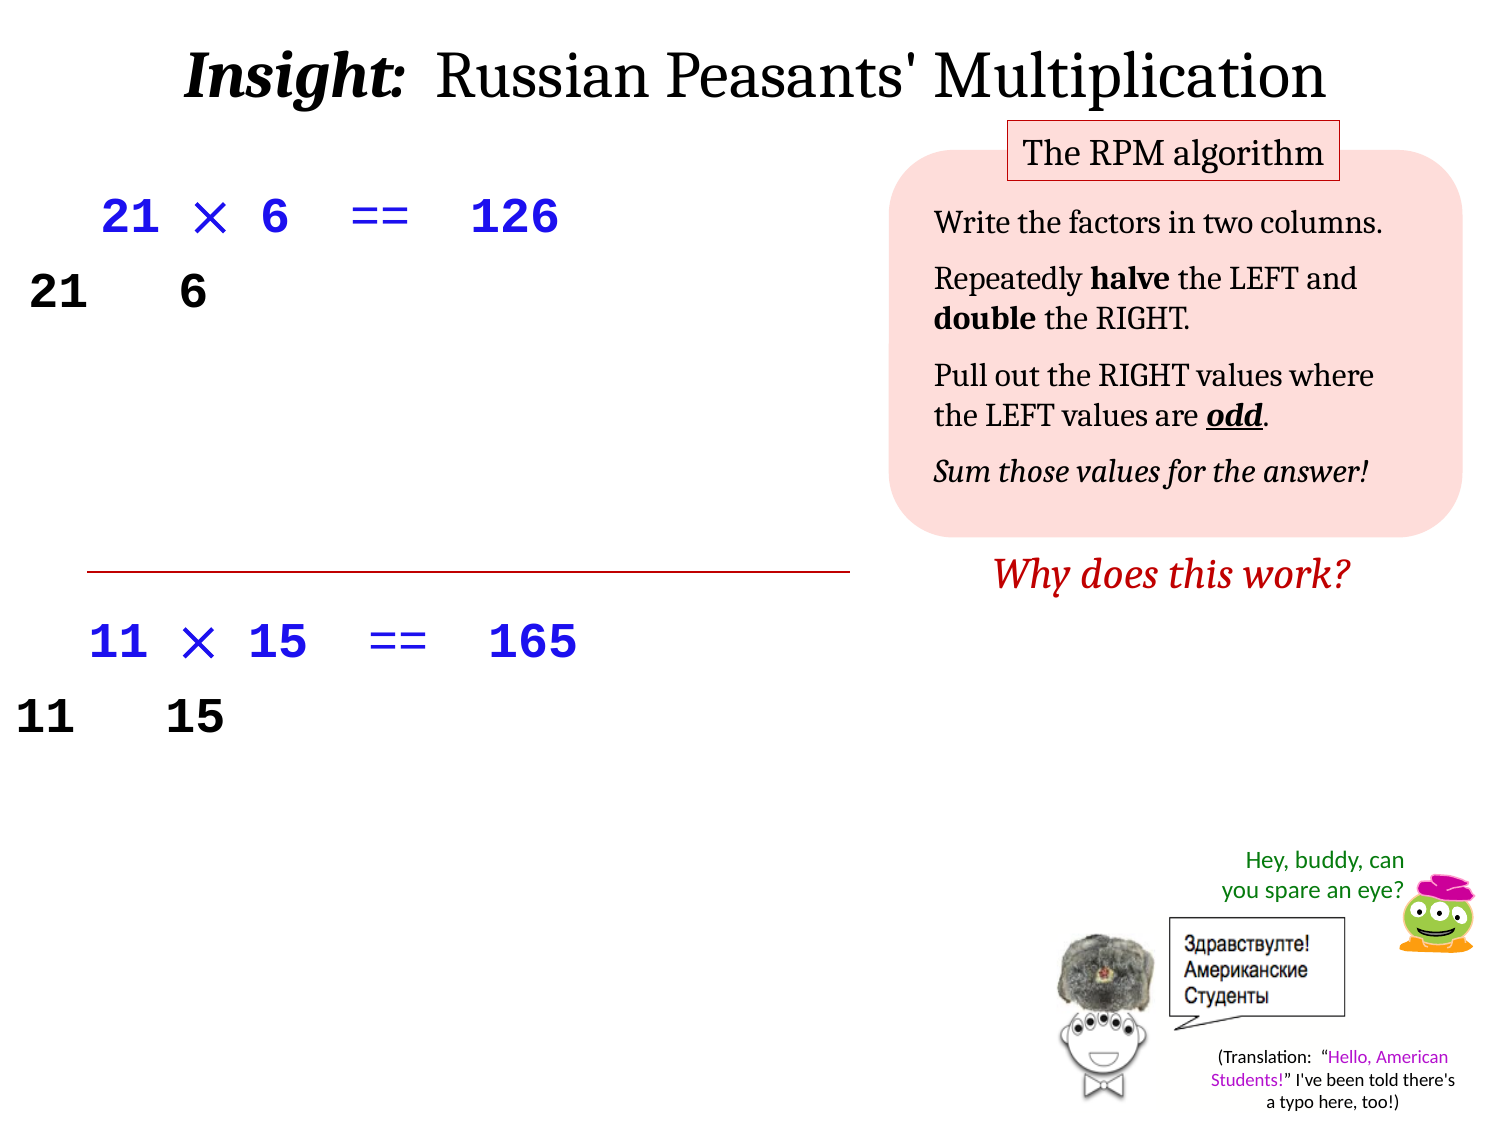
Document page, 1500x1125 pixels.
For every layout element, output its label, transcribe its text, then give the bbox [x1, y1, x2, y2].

text_box Write the factors in two columns. Repeatedly halve the LEFT and double the RIGHT. Pull out the RIGHT values where the LEFT values are odd. Sum those values for the answer! [919, 192, 1437, 497]
text_box [888, 149, 1463, 538]
text_box 11 15 [0, 674, 391, 750]
text_box 21 6 [13, 249, 374, 325]
text_box 11  15 == 165 [73, 599, 713, 675]
text_box Why does this work? [977, 537, 1366, 605]
text_box (Translation: “Hello, American Students!” I've been told there's a typo here, too!) [1347, 1037, 1475, 1120]
text_box 21  6 == 126 [85, 174, 638, 250]
text_box The RPM algorithm [1007, 120, 1340, 181]
text_box Hey, buddy, can you spare an eye? [1201, 836, 1420, 912]
text_box Insight: Russian Peasants' Multiplication [87, 23, 1425, 118]
picture [1049, 913, 1349, 1113]
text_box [1399, 874, 1476, 953]
